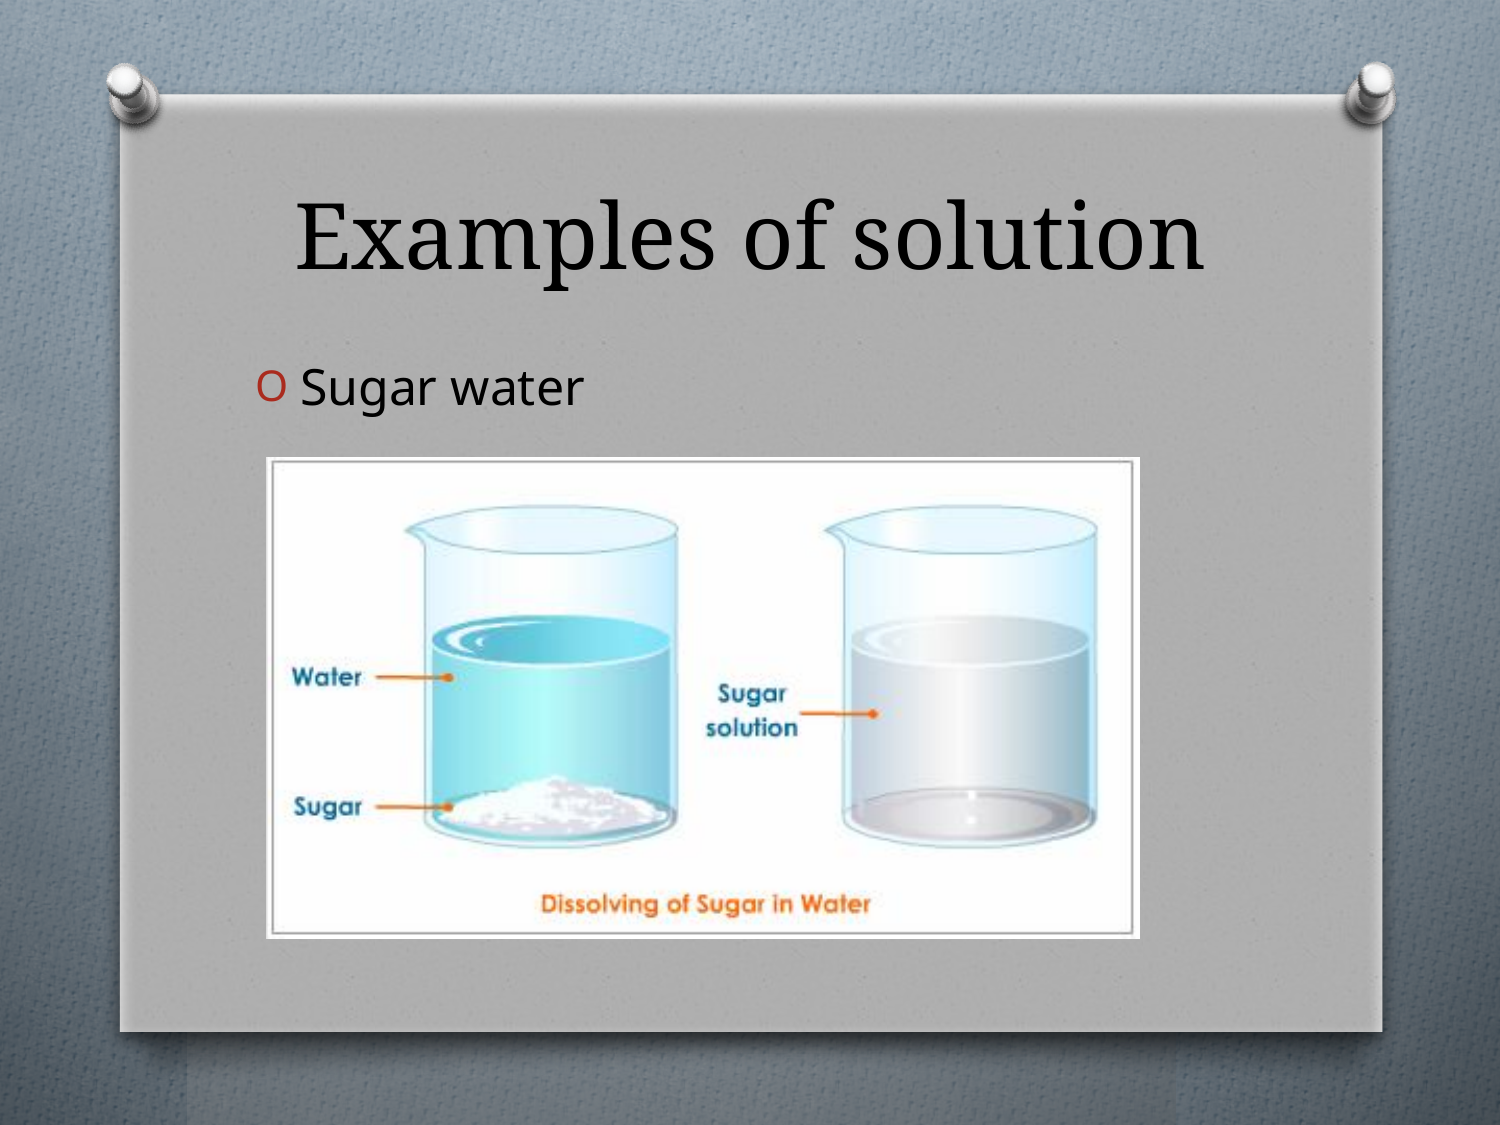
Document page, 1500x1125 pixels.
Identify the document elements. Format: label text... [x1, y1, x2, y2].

list Sugar water [240, 347, 1257, 939]
picture [266, 457, 1141, 940]
title Examples of solution [179, 134, 1323, 332]
picture [1317, 35, 1439, 156]
picture [75, 29, 198, 153]
